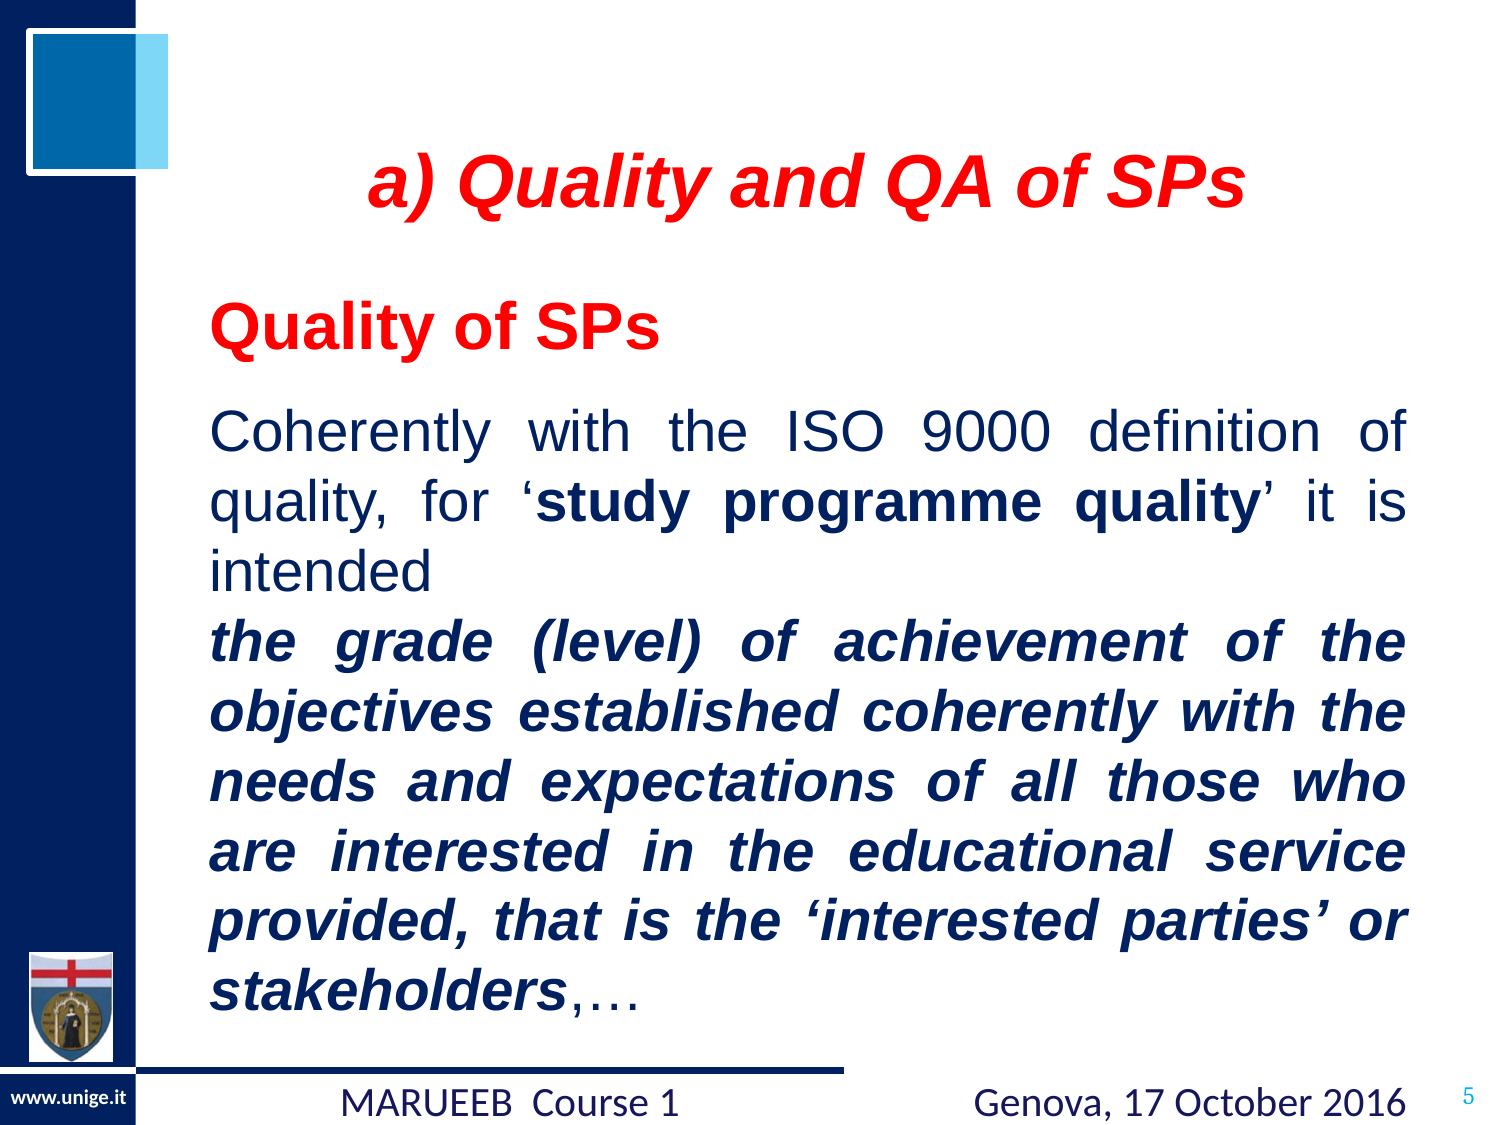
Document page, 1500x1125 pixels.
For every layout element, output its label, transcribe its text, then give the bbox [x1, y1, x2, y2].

subtitle a) Quality and QA of SPs Quality of SPs Coherently with the ISO 9000 definition of quality, for ‘study programme quality’ it is intended the grade (level) of achievement of the objectives established coherently with the needs and expectations of all those who are interested in the educational service provided, that is the ‘interested parties’ or stakeholders,… [194, 125, 1424, 941]
footer MARUEEB Course 1 Genova, 17 October 2016 [135, 1069, 1424, 1125]
picture [29, 951, 113, 1062]
